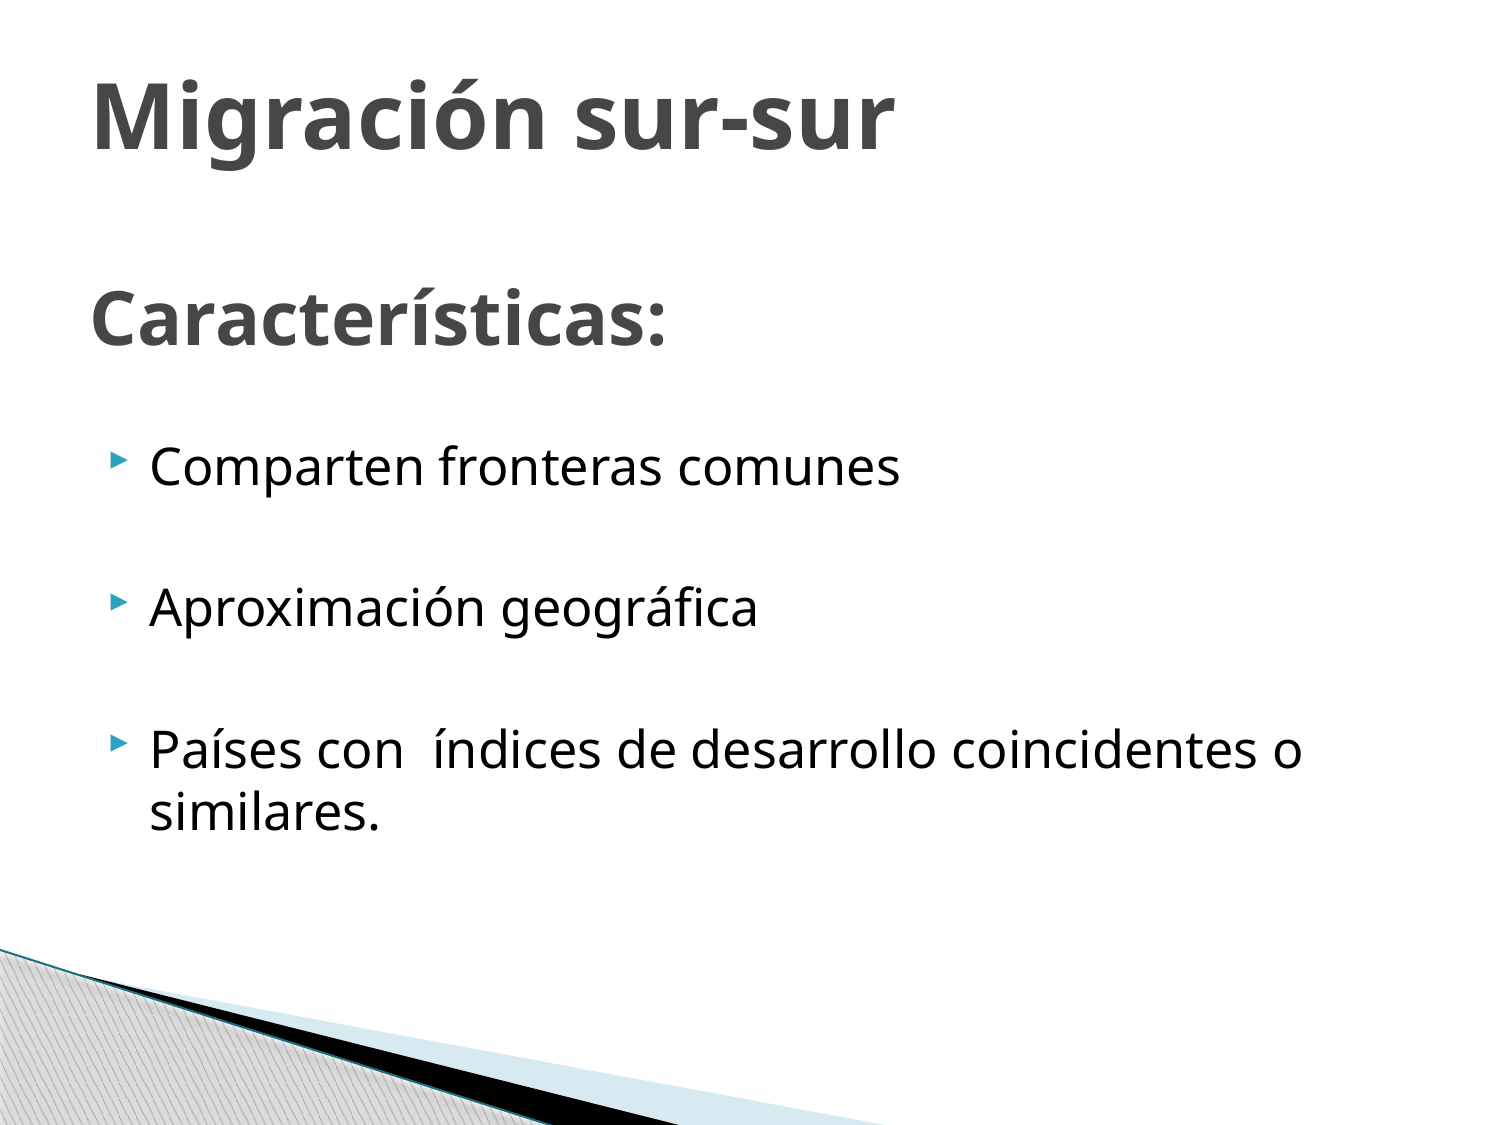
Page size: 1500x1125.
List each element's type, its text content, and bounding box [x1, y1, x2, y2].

title Migración sur-sur Características: [75, 45, 1425, 374]
list Comparten fronteras comunes Aproximación geográfica Países con índices de desarrollo coincidentes o similares. [75, 374, 1425, 986]
